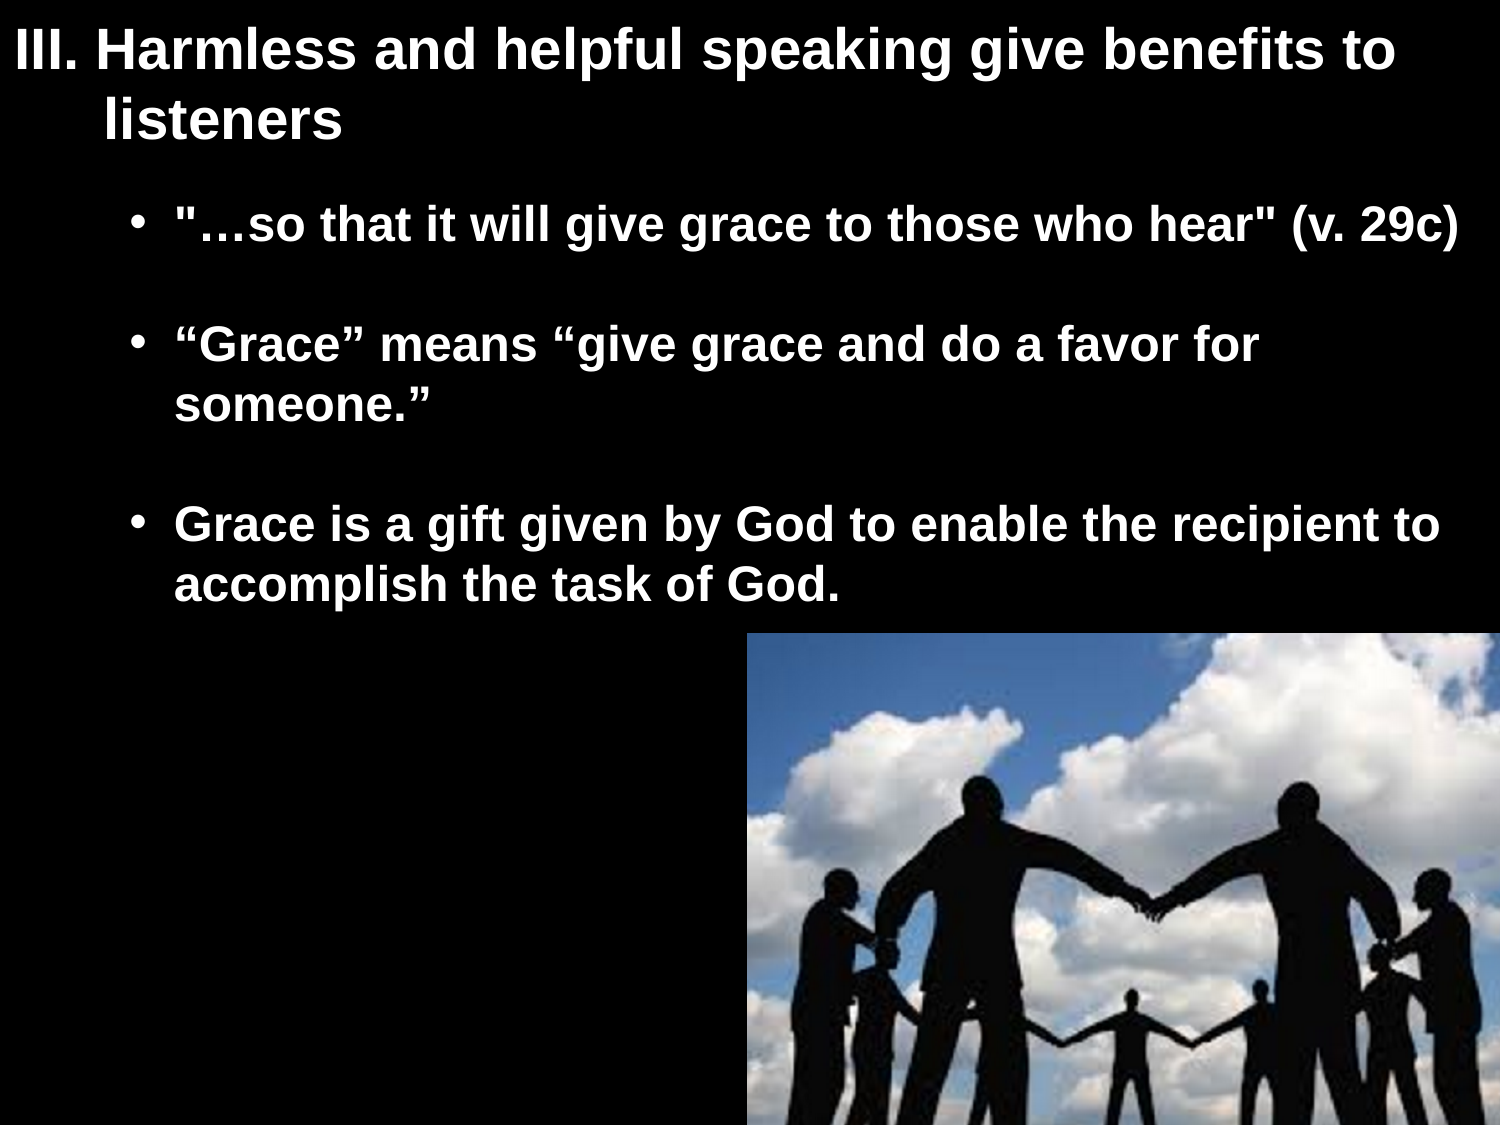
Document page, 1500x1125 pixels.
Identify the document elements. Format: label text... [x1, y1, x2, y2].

text_box III. Harmless and helpful speaking give benefits to listeners [0, 3, 1500, 159]
text_box "…so that it will give grace to those who hear" (v. 29c) “Grace” means “give grace and do a favor for someone.” Grace is a gift given by God to enable the recipient to accomplish the task of God. [100, 184, 1483, 620]
picture [746, 633, 1500, 1125]
